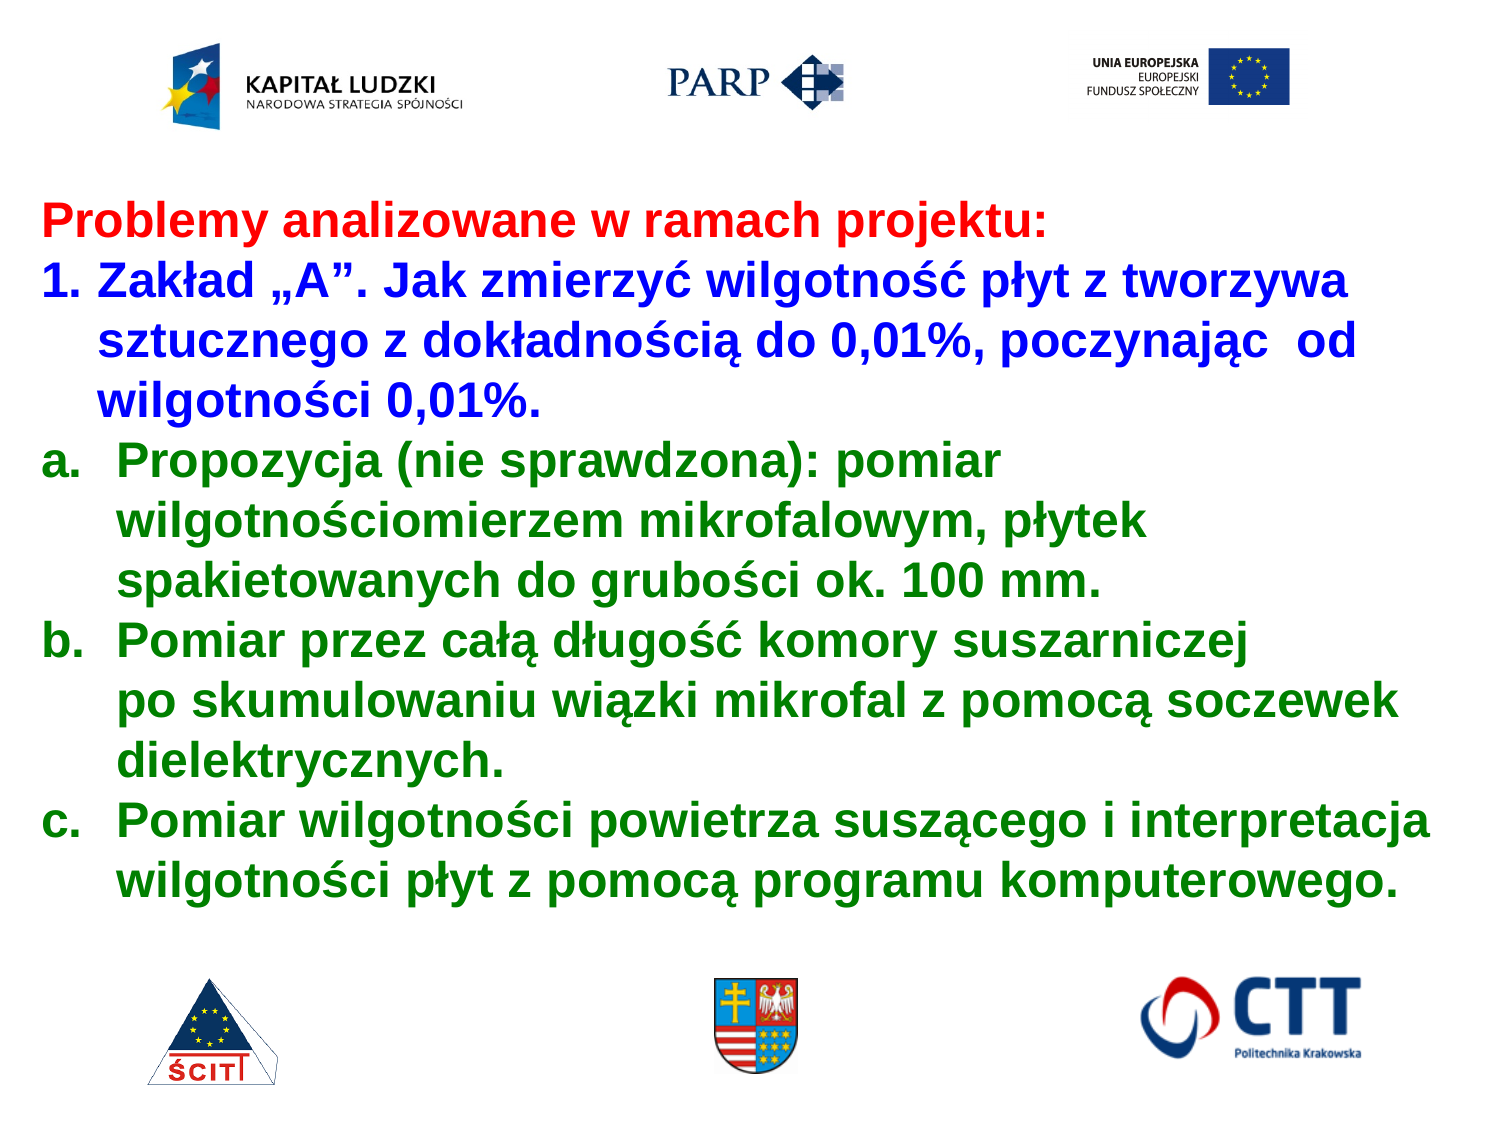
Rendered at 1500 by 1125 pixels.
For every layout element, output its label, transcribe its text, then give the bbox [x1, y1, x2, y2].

picture [643, 42, 870, 122]
picture [1068, 30, 1309, 123]
text_box Problemy analizowane w ramach projektu: Zakład „A”. Jak zmierzyć wilgotność płyt z tworzywa sztucznego z dokładnością do 0,01%, poczynając od wilgotności 0,01%. Propozycja (nie sprawdzona): pomiar wilgotnościomierzem mikrofalowym, płytek spakietowanych do grubości ok. 100 mm. Pomiar przez całą długość komory suszarniczej po skumulowaniu wiązki mikrofal z pomocą soczewek dielektrycznych. Pomiar wilgotności powietrza suszącego i interpretacja wilgotności płyt z pomocą programu komputerowego. [26, 130, 1499, 975]
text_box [147, 975, 1364, 1086]
picture [111, 0, 510, 173]
